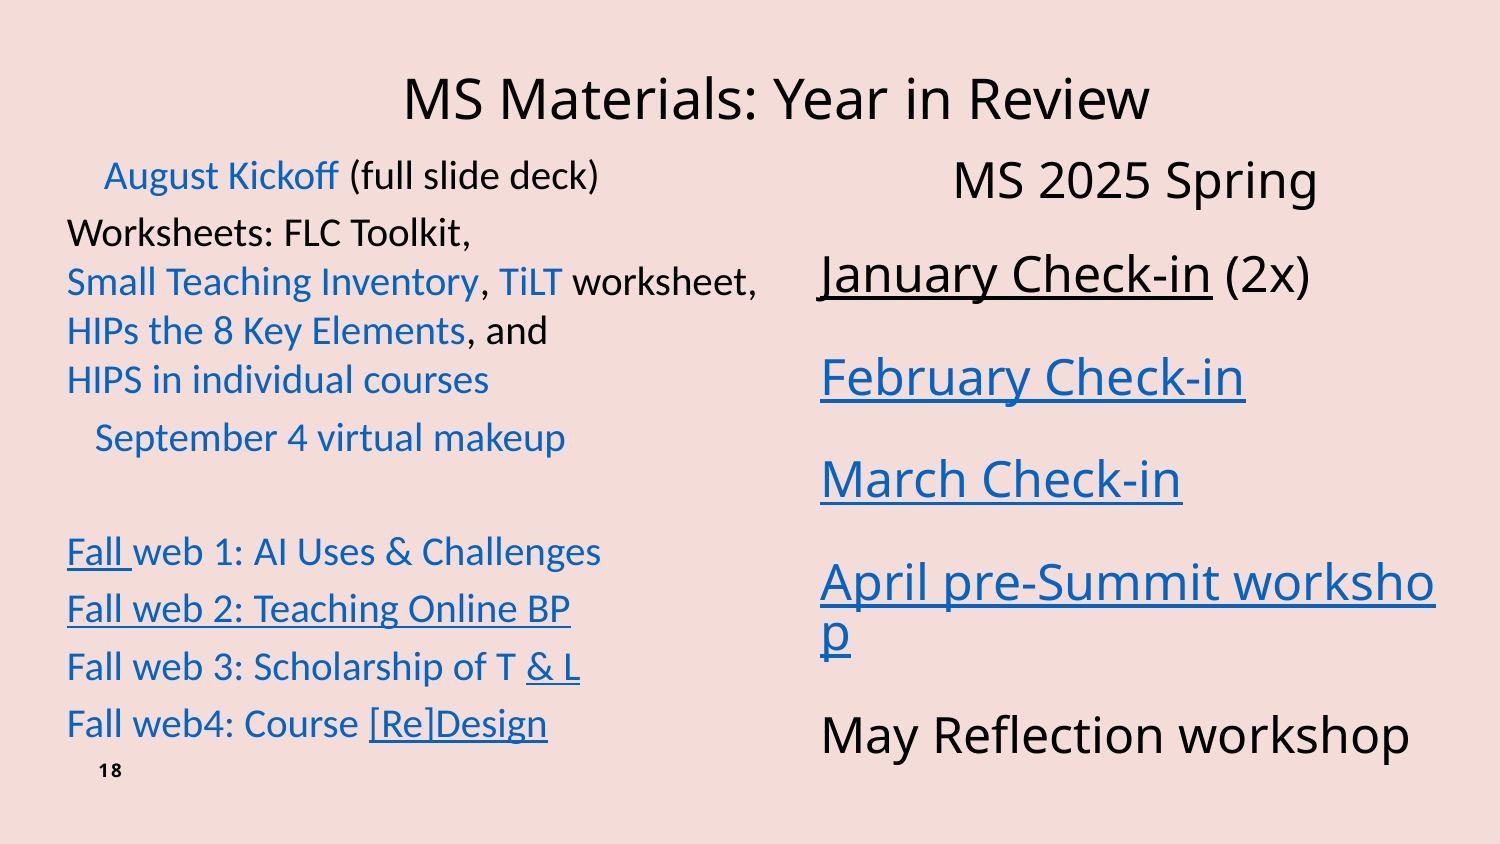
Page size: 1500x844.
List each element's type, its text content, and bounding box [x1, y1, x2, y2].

list MS 2025 Spring January Check-in (2x) February Check-in March Check-in April pre-Summit workshop May Reflection workshop [820, 140, 1467, 760]
slide_number 18 [50, 731, 170, 812]
title MS Materials: Year in Review [180, 62, 1388, 141]
list August Kickoff (full slide deck) Worksheets: FLC Toolkit, Small Teaching Inventory, TiLT worksheet, HIPs the 8 Key Elements, and HIPS in individual courses September 4 virtual makeup Fall web 1: AI Uses & Challenges Fall web 2: Teaching Online BP Fall web 3: Scholarship of T & L Fall web4: Course [Re]Design [66, 140, 785, 760]
